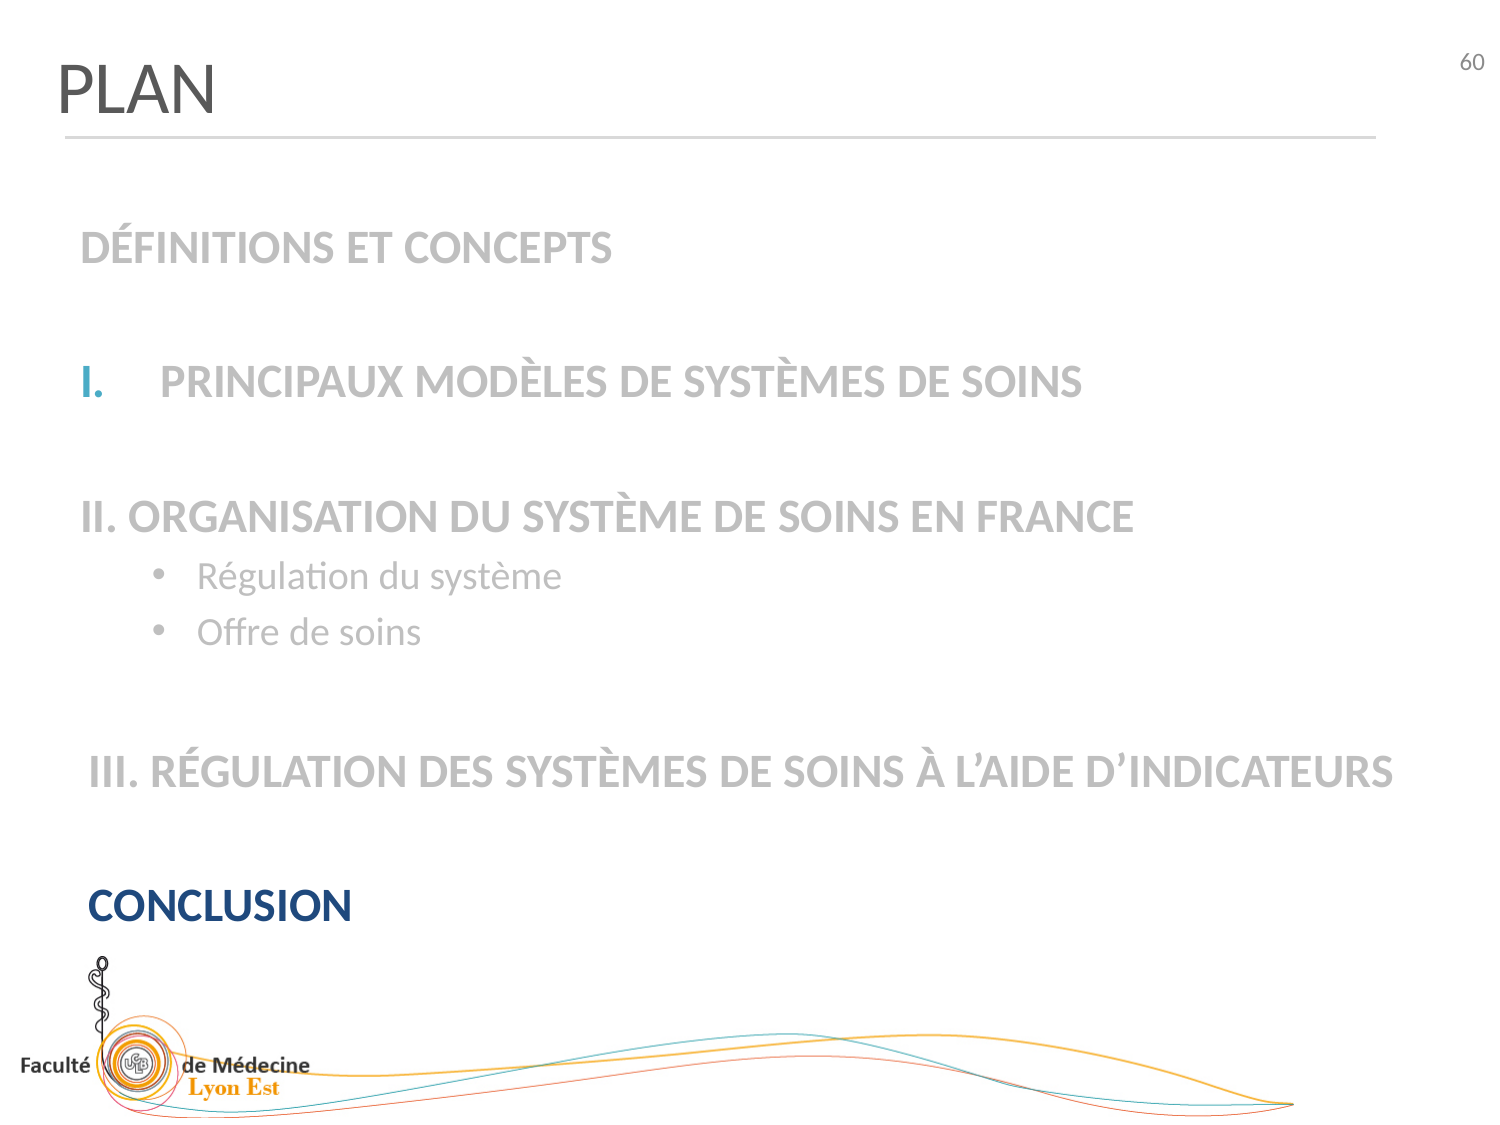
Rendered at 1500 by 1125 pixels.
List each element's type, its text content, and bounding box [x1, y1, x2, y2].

list Définitions et concepts Principaux modèles de systèmes de soins II. Organisation du système de soins en France Régulation du système Offre de soins III. Régulation des systèmes de soins à l’aide d’Indicateurs Conclusion [64, 208, 1415, 951]
picture [20, 956, 1294, 1118]
slide_number 60 [1149, 30, 1500, 91]
